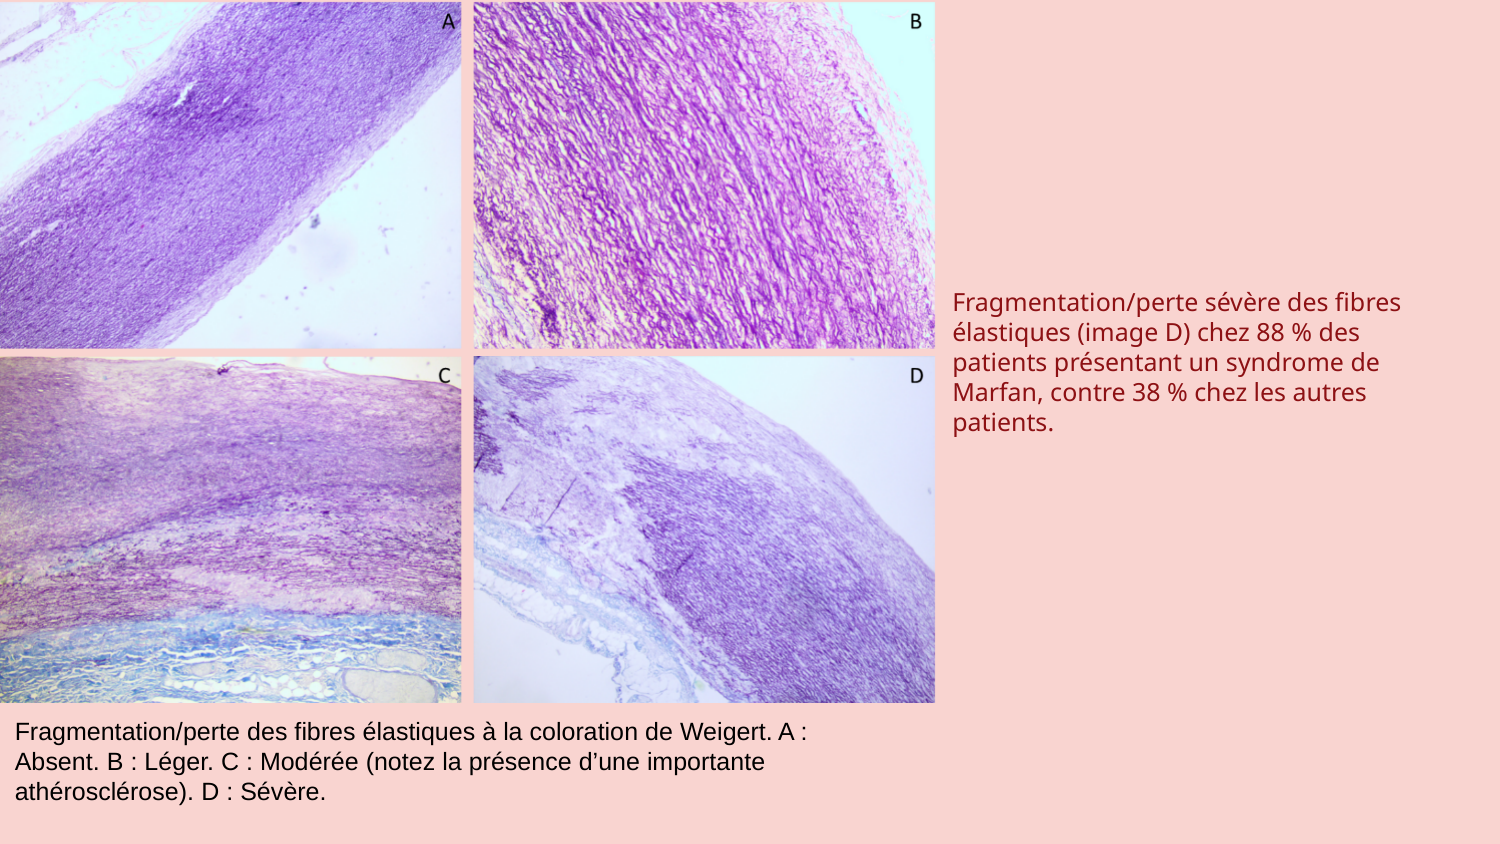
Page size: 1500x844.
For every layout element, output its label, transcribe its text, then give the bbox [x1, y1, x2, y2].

text_box Fragmentation/perte des fibres élastiques à la coloration de Weigert. A : Absent. B : Léger. C : Modérée (notez la présence d’une importante athérosclérose). D : Sévère. [0, 712, 900, 843]
text_box Fragmentation/perte sévère des fibres élastiques (image D) chez 88 % des patients présentant un syndrome de Marfan, contre 38 % chez les autres patients. [941, 279, 1458, 444]
picture [0, 0, 938, 704]
